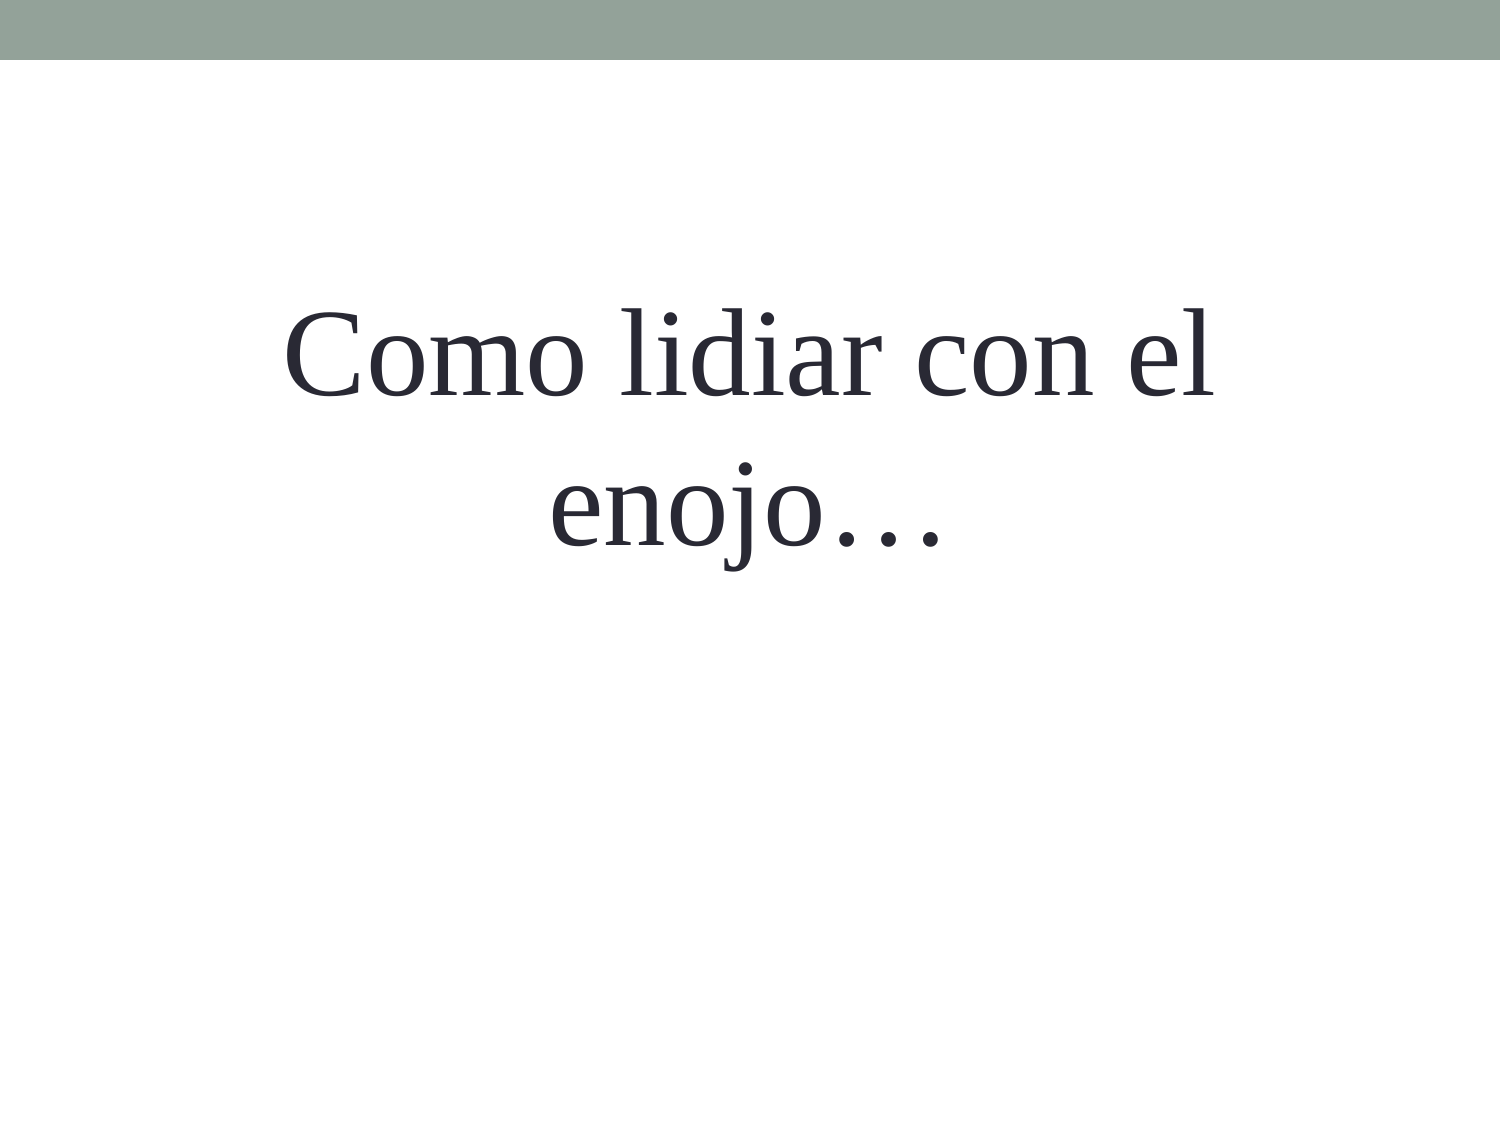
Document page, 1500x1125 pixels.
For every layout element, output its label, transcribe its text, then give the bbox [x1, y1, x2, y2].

list Como lidiar con el enojo… [75, 262, 1425, 1063]
